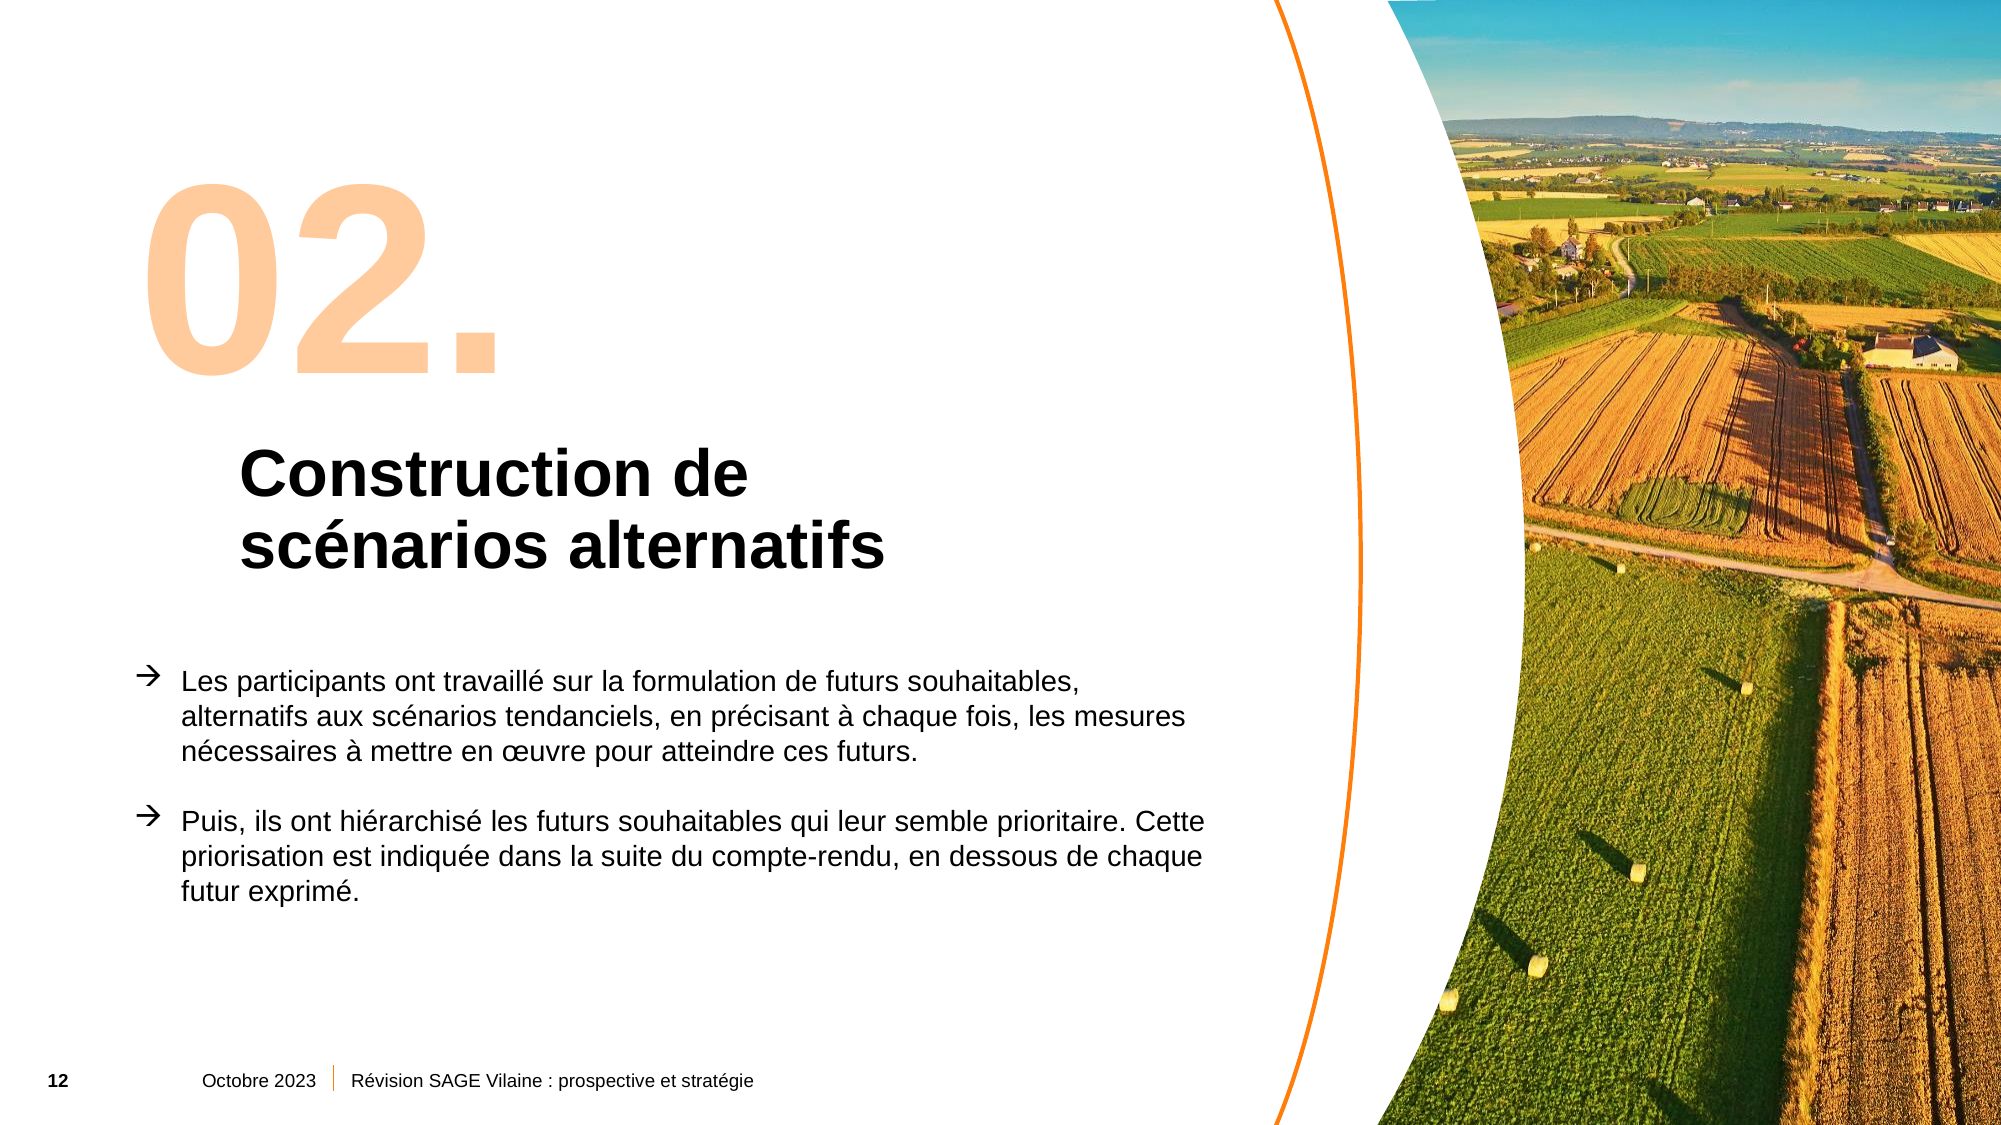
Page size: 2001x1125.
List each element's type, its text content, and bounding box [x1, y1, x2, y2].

text_box Les participants ont travaillé sur la formulation de futurs souhaitables, alternatifs aux scénarios tendanciels, en précisant à chaque fois, les mesures nécessaires à mettre en œuvre pour atteindre ces futurs. Puis, ils ont hiérarchisé les futurs souhaitables qui leur semble prioritaire. Cette priorisation est indiquée dans la suite du compte-rendu, en dessous de chaque futur exprimé. [119, 654, 1224, 884]
slide_number Octobre 2023 [161, 1065, 317, 1095]
list 02. [137, 139, 634, 414]
picture [1376, 0, 2001, 1125]
footer Révision SAGE Vilaine : prospective et stratégie [350, 1065, 1026, 1095]
title Construction de scénarios alternatifs [239, 342, 1189, 654]
slide_number 12 [47, 1065, 138, 1095]
